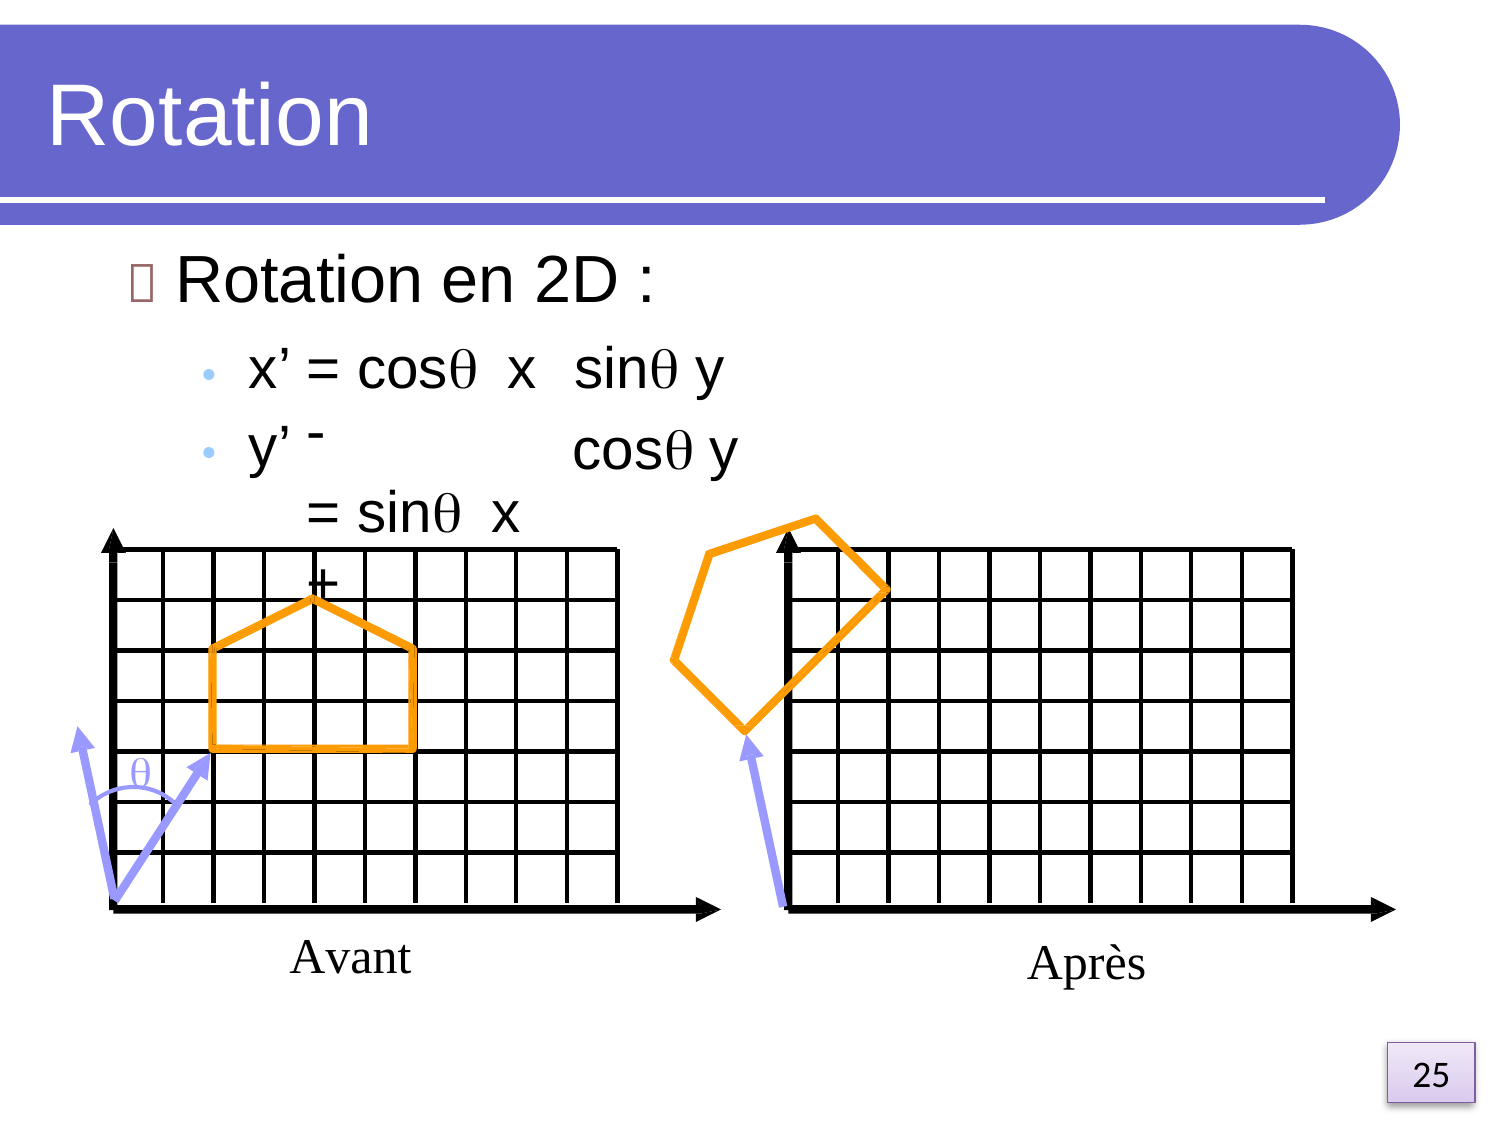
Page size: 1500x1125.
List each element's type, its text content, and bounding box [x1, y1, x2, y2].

text_box [1090, 751, 1141, 801]
text_box [787, 650, 838, 700]
text_box [888, 600, 938, 650]
text_box [88, 788, 112, 806]
text_box [1141, 852, 1191, 903]
text_box [1241, 852, 1293, 903]
text_box [566, 549, 618, 600]
text_box [1090, 600, 1141, 650]
text_box [163, 549, 213, 600]
text_box [1040, 600, 1090, 650]
text_box [1040, 650, 1090, 700]
text_box [213, 751, 263, 801]
text_box [702, 514, 852, 562]
text_box [516, 650, 566, 700]
text_box [938, 600, 989, 650]
text_box [263, 549, 314, 600]
text_box [1191, 700, 1241, 751]
text_box [888, 751, 938, 801]
text_box [112, 700, 163, 751]
text_box [1141, 650, 1191, 700]
text_box [415, 801, 466, 852]
text_box [263, 751, 314, 801]
text_box [838, 801, 888, 852]
text_box [314, 650, 365, 700]
text_box [466, 650, 516, 700]
text_box [112, 600, 163, 650]
text_box [314, 801, 365, 852]
text_box [775, 532, 799, 562]
text_box [888, 549, 938, 600]
text_box [365, 852, 415, 903]
text_box [0, 562, 1500, 1125]
text_box [0, 24, 1401, 225]
text_box [838, 852, 888, 903]
text_box [566, 650, 618, 700]
text_box [314, 852, 365, 903]
text_box [213, 650, 263, 700]
text_box [1241, 751, 1293, 801]
text_box [1090, 852, 1141, 903]
text_box [1040, 801, 1090, 852]
text_box [365, 700, 415, 751]
text_box [989, 700, 1040, 751]
text_box [415, 852, 466, 903]
text_box [888, 650, 938, 700]
text_box sin y cos y [570, 337, 751, 485]
text_box [365, 600, 415, 650]
text_box [365, 801, 415, 852]
text_box [838, 751, 888, 801]
text_box [213, 801, 263, 852]
text_box [739, 734, 788, 908]
text_box Avant [287, 930, 418, 985]
text_box [1191, 650, 1241, 700]
text_box [314, 751, 365, 801]
text_box [566, 600, 618, 650]
text_box Après [1024, 936, 1156, 991]
text_box [516, 600, 566, 650]
text_box [787, 852, 838, 903]
text_box [838, 700, 888, 751]
text_box [113, 896, 722, 922]
text_box [1191, 549, 1241, 600]
text_box [415, 700, 466, 751]
text_box 25 [1387, 1042, 1476, 1103]
text_box [466, 801, 516, 852]
text_box [938, 751, 989, 801]
text_box [784, 903, 793, 911]
text_box [263, 801, 314, 852]
text_box [109, 899, 118, 911]
text_box [365, 549, 415, 600]
text_box [112, 801, 163, 852]
text_box [566, 801, 618, 852]
text_box [787, 751, 838, 801]
text_box [466, 751, 516, 801]
text_box [938, 650, 989, 700]
text_box [1090, 650, 1141, 700]
text_box [1191, 751, 1241, 801]
text_box [1040, 700, 1090, 751]
text_box [163, 650, 213, 700]
text_box [1040, 751, 1090, 801]
text_box [989, 650, 1040, 700]
text_box [1040, 549, 1090, 600]
text_box [263, 650, 314, 700]
text_box [466, 700, 516, 751]
text_box [788, 896, 1397, 922]
text_box [314, 700, 365, 751]
text_box [415, 650, 466, 700]
text_box [1141, 751, 1191, 801]
text_box [1141, 700, 1191, 751]
text_box [787, 700, 838, 751]
text_box [1141, 549, 1191, 600]
text_box [1241, 549, 1293, 600]
text_box [989, 549, 1040, 600]
text_box [838, 549, 888, 600]
text_box [213, 700, 263, 751]
text_box [838, 600, 888, 650]
text_box [1241, 650, 1293, 700]
text_box [888, 852, 938, 903]
text_box [365, 751, 415, 801]
text_box [888, 801, 938, 852]
text_box [938, 801, 989, 852]
text_box [466, 549, 516, 600]
text_box [314, 549, 365, 600]
text_box [163, 751, 213, 801]
text_box [70, 726, 97, 801]
text_box [466, 600, 516, 650]
text_box [516, 549, 566, 600]
text_box [163, 700, 213, 751]
text_box [263, 600, 314, 650]
text_box [938, 852, 989, 903]
text_box [213, 852, 263, 903]
text_box [1241, 600, 1293, 650]
text_box [787, 801, 838, 852]
text_box [1141, 801, 1191, 852]
text_box [838, 650, 888, 700]
text_box = cosx - = sinx + [304, 337, 569, 485]
text_box [1090, 549, 1141, 600]
text_box [466, 852, 516, 903]
text_box [566, 700, 618, 751]
text_box [1191, 801, 1241, 852]
text_box [163, 852, 213, 903]
text_box [1241, 700, 1293, 751]
text_box [1040, 852, 1090, 903]
text_box [213, 600, 263, 650]
text_box • x’ • y’ [199, 338, 302, 485]
text_box [90, 801, 112, 900]
text_box [938, 549, 989, 600]
text_box [787, 549, 838, 600]
text_box [415, 751, 466, 801]
text_box [163, 801, 213, 852]
text_box [787, 600, 838, 650]
text_box [1241, 801, 1293, 852]
text_box [314, 600, 365, 650]
text_box Rotation [44, 71, 389, 164]
text_box [112, 549, 163, 600]
text_box [938, 700, 989, 751]
text_box [1090, 801, 1141, 852]
text_box [100, 528, 124, 562]
text_box [516, 801, 566, 852]
text_box [1141, 600, 1191, 650]
text_box [163, 600, 213, 650]
text_box [213, 549, 263, 600]
text_box  Rotation en 2D : [124, 245, 677, 317]
text_box [112, 650, 163, 700]
text_box [415, 549, 466, 600]
text_box  [112, 751, 163, 801]
text_box [263, 700, 314, 751]
text_box [112, 852, 163, 903]
text_box [365, 650, 415, 700]
text_box [566, 852, 618, 903]
text_box [516, 852, 566, 903]
text_box [415, 600, 466, 650]
text_box [989, 751, 1040, 801]
text_box [263, 852, 314, 903]
text_box [1191, 852, 1241, 903]
text_box [1191, 600, 1241, 650]
text_box [989, 600, 1040, 650]
text_box [989, 852, 1040, 903]
text_box [888, 700, 938, 751]
text_box [516, 700, 566, 751]
text_box [669, 562, 787, 736]
text_box [566, 751, 618, 801]
text_box [516, 751, 566, 801]
text_box [1090, 700, 1141, 751]
text_box [989, 801, 1040, 852]
